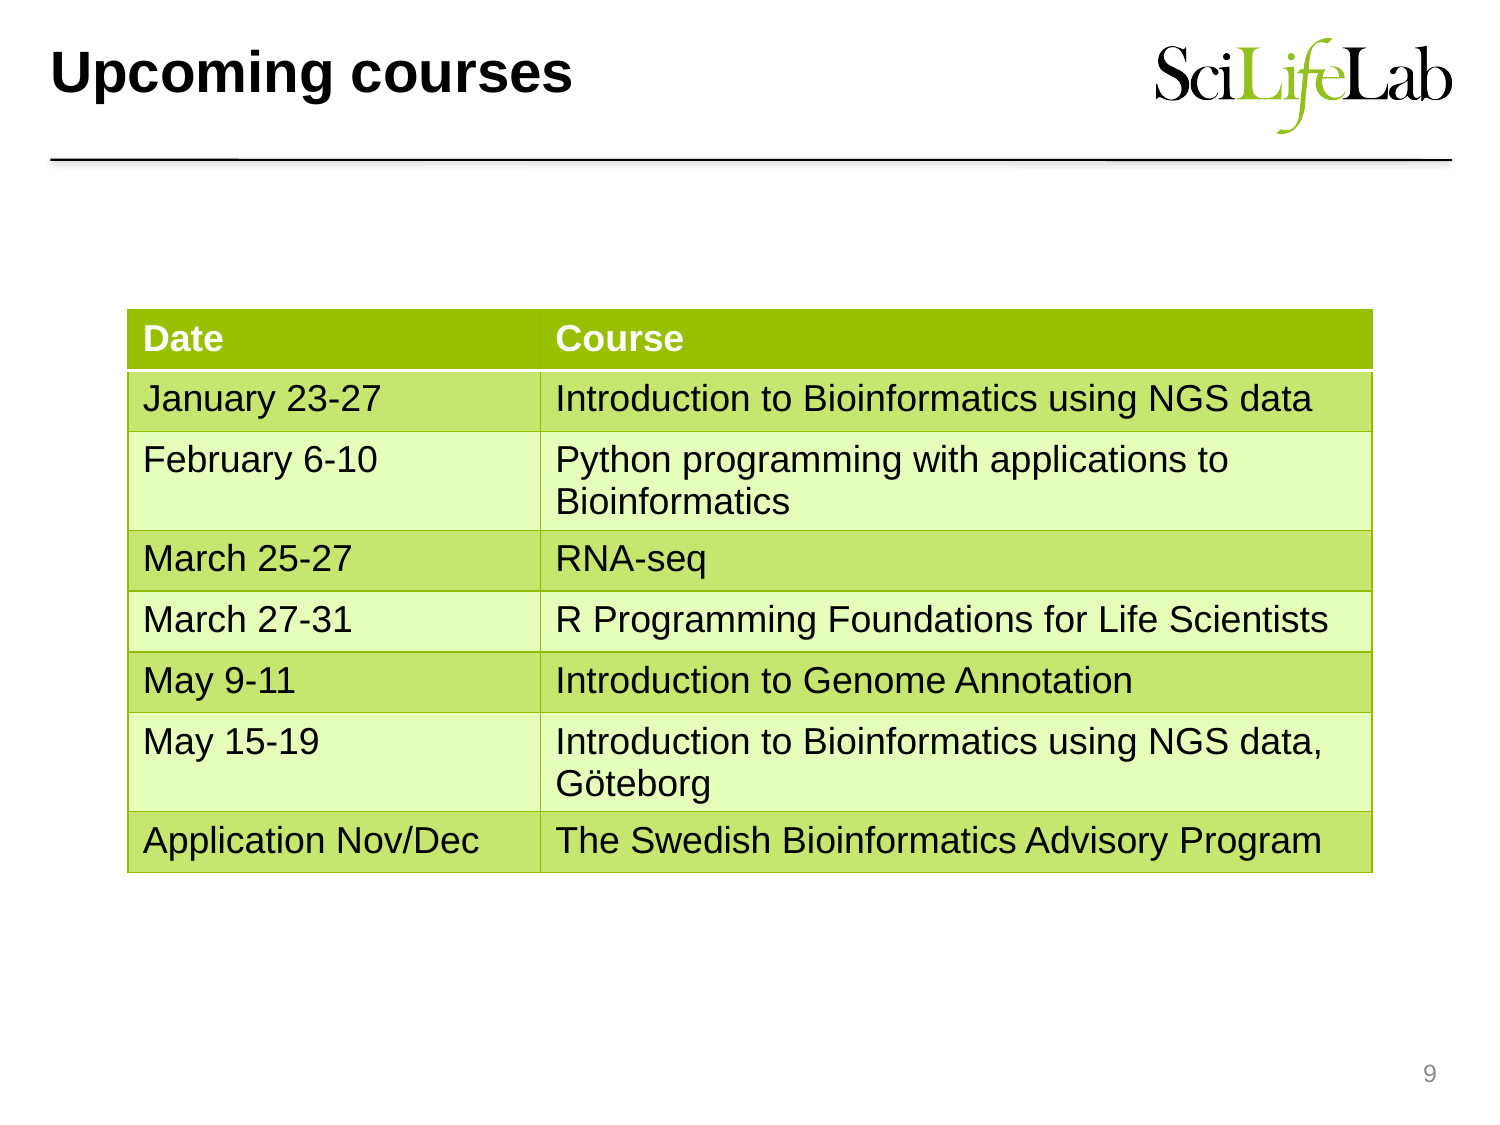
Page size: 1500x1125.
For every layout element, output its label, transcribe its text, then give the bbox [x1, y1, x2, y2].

table_cell Introduction to Bioinformatics using NGS data, Göteborg [541, 713, 1371, 811]
table_header Course [541, 310, 1371, 369]
table_cell March 27-31 [129, 592, 540, 651]
table_cell The Swedish Bioinformatics Advisory Program [541, 812, 1371, 872]
table_cell May 15-19 [129, 713, 540, 811]
picture [1156, 38, 1452, 134]
table_cell RNA-seq [541, 531, 1371, 590]
table_cell R Programming Foundations for Life Scientists [541, 592, 1371, 651]
title Upcoming courses [50, 34, 1075, 128]
table_cell Python programming with applications to Bioinformatics [541, 432, 1371, 530]
table_cell Introduction to Genome Annotation [541, 653, 1371, 712]
table_cell Application Nov/Dec [129, 812, 540, 872]
table_cell Introduction to Bioinformatics using NGS data [541, 372, 1371, 431]
table_header Date [129, 310, 540, 369]
table_cell May 9-11 [129, 653, 540, 712]
table_cell March 25-27 [129, 531, 540, 590]
table_cell January 23-27 [129, 372, 540, 431]
table_cell February 6-10 [129, 432, 540, 530]
slide_number 9 [1074, 1042, 1452, 1103]
